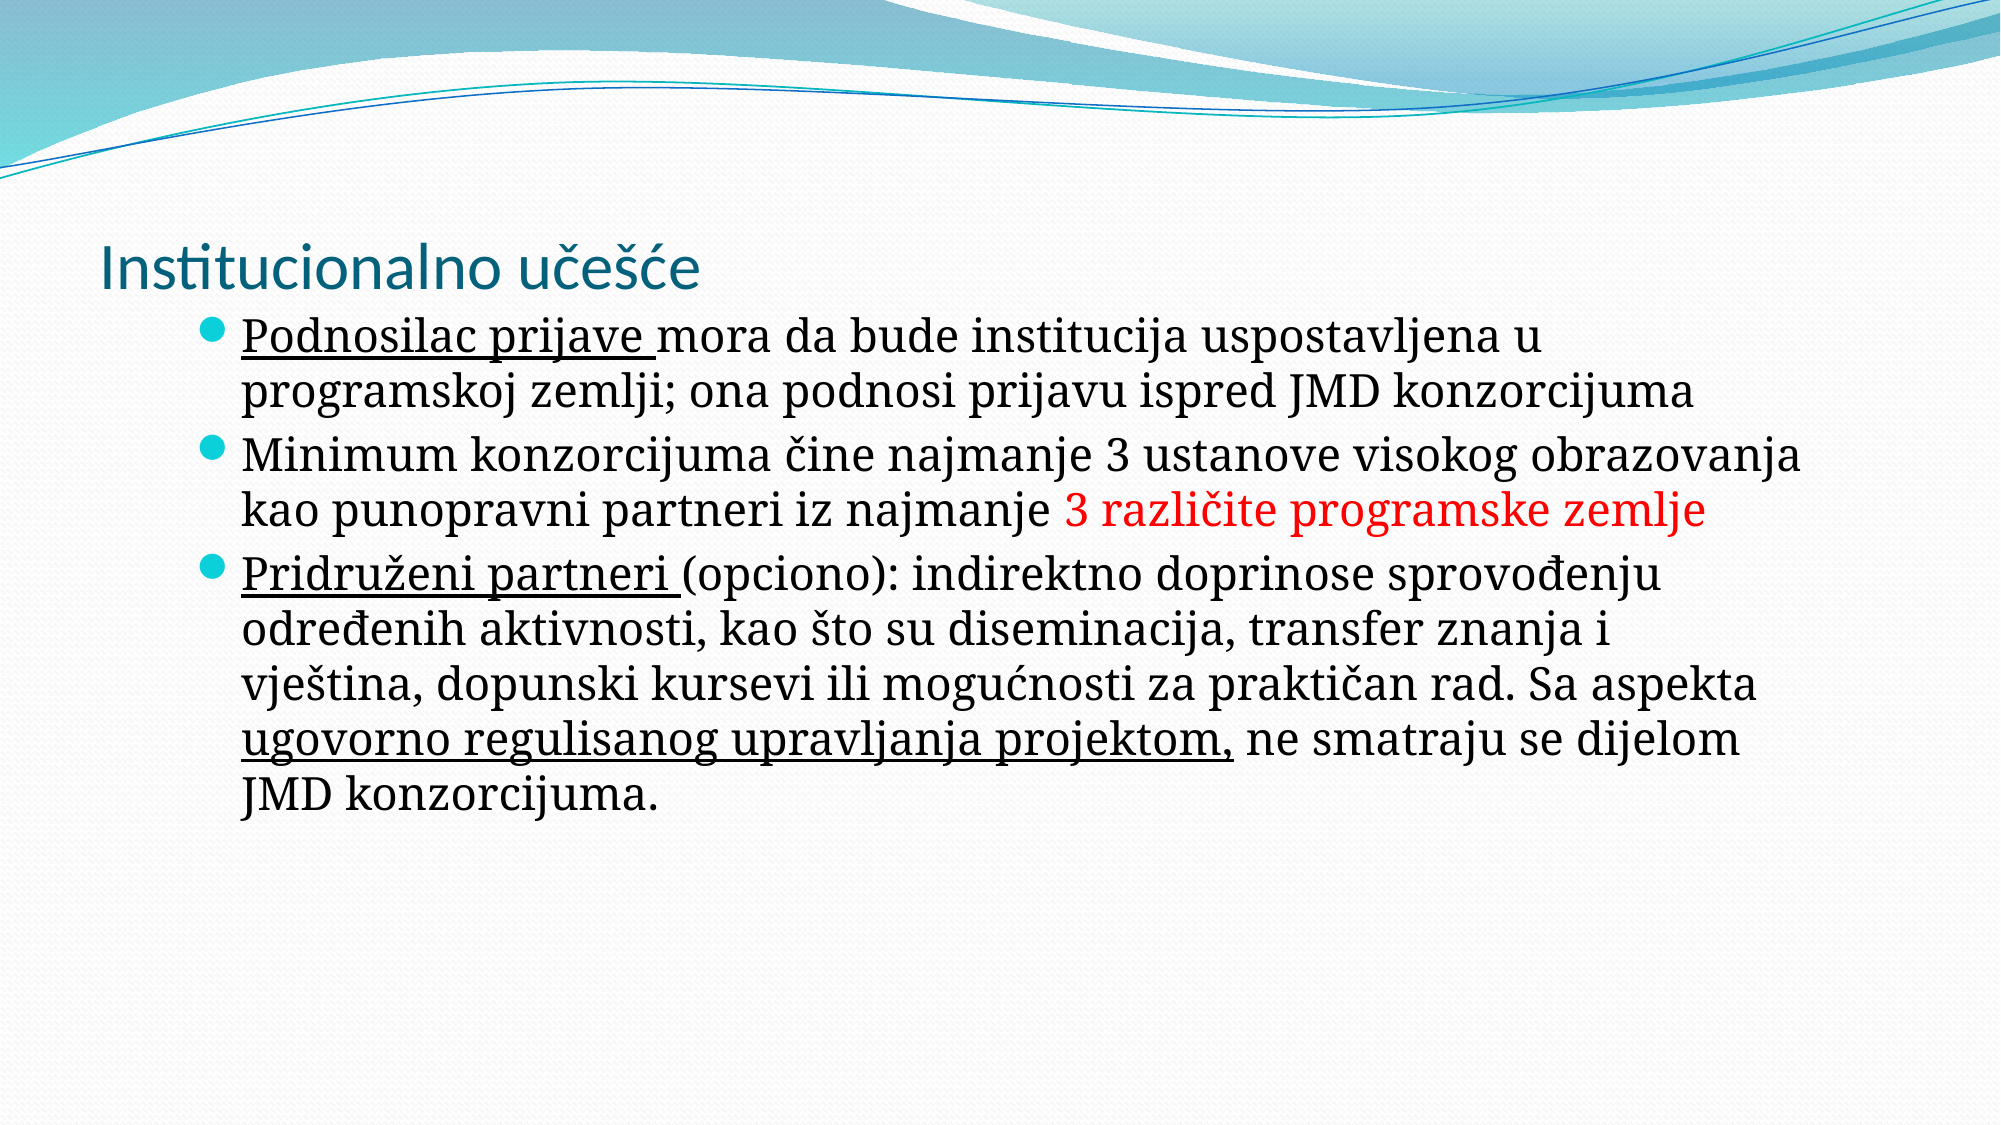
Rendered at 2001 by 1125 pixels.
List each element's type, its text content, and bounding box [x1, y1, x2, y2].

list Podnosilac prijave mora da bude institucija uspostavljena u programskoj zemlji; ona podnosi prijavu ispred JMD konzorcijuma Minimum konzorcijuma čine najmanje 3 ustanove visokog obrazovanja kao punopravni partneri iz najmanje 3 različite programske zemlje Pridruženi partneri (opciono): indirektno doprinose sprovođenju određenih aktivnosti, kao što su diseminacija, transfer znanja i vještina, dopunski kursevi ili mogućnosti za praktičan rad. Sa aspekta ugovorno regulisanog upravljanja projektom, ne smatraju se dijelom JMD konzorcijuma. [181, 299, 1819, 962]
title Institucionalno učešće [99, 115, 1900, 303]
